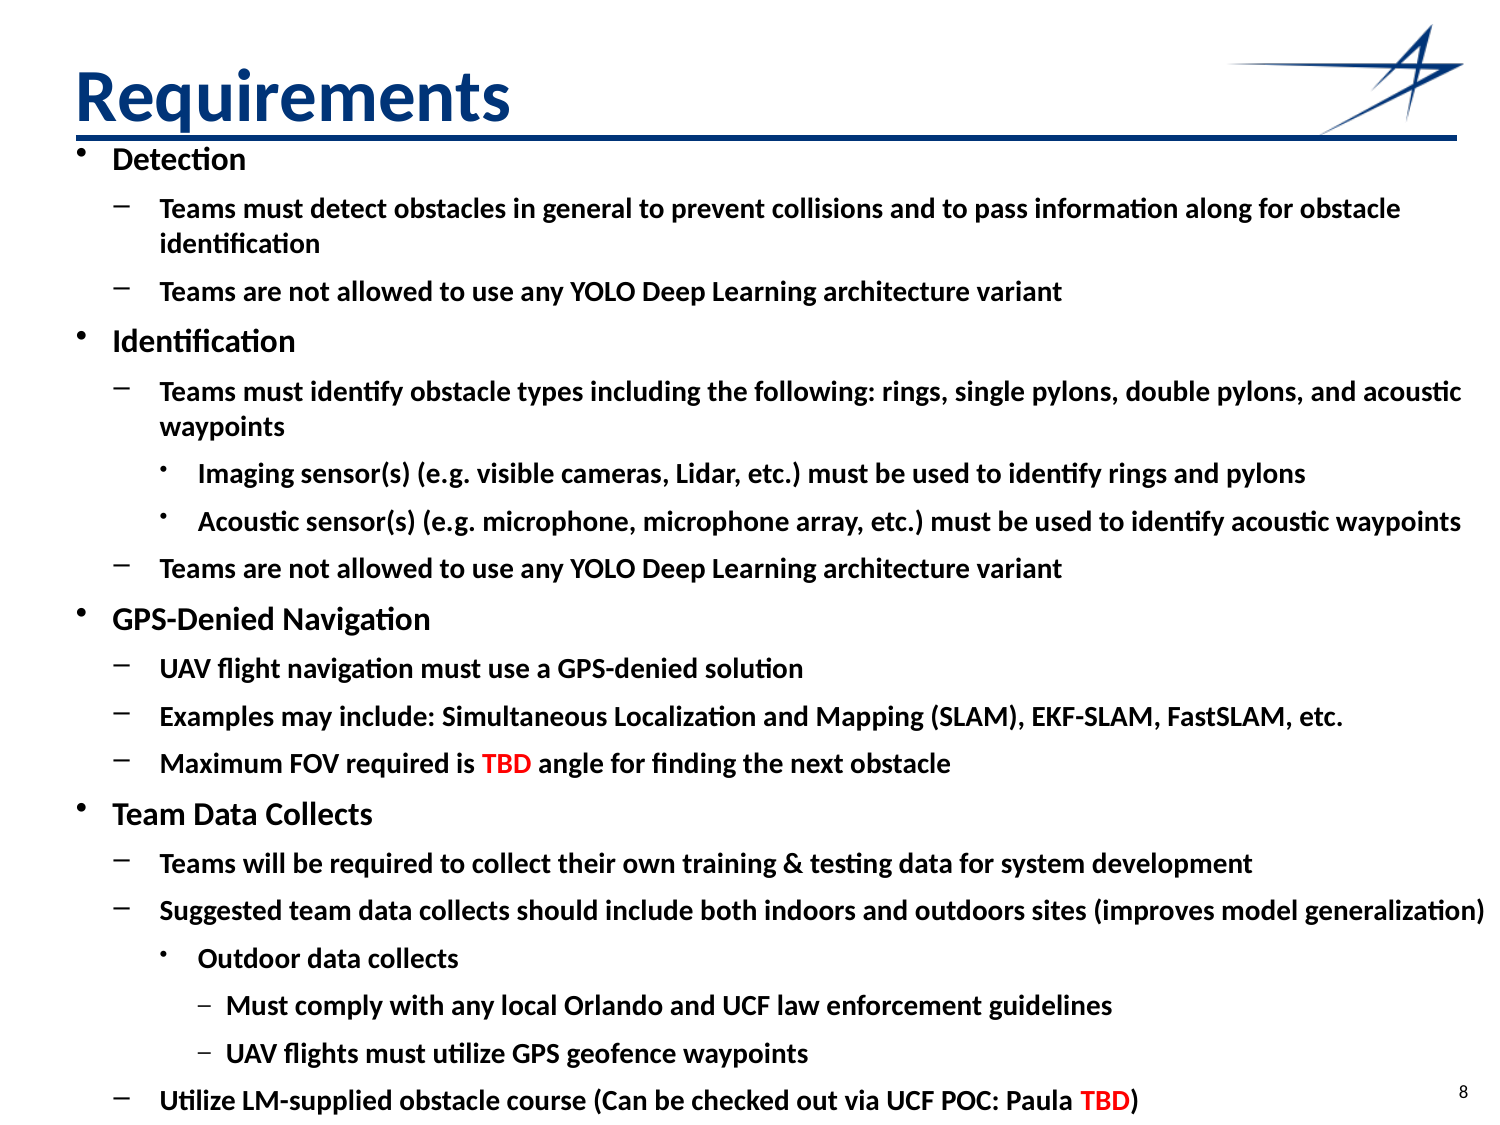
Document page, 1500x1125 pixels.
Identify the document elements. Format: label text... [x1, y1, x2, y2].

title Requirements [75, 47, 1276, 135]
list Detection Teams must detect obstacles in general to prevent collisions and to pass information along for obstacle identification Teams are not allowed to use any YOLO Deep Learning architecture variant Identification Teams must identify obstacle types including the following: rings, single pylons, double pylons, and acoustic waypoints Imaging sensor(s) (e.g. visible cameras, Lidar, etc.) must be used to identify rings and pylons Acoustic sensor(s) (e.g. microphone, microphone array, etc.) must be used to identify acoustic waypoints Teams are not allowed to use any YOLO Deep Learning architecture variant GPS-Denied Navigation UAV flight navigation must use a GPS-denied solution Examples may include: Simultaneous Localization and Mapping (SLAM), EKF-SLAM, FastSLAM, etc. Maximum FOV required is TBD angle for finding the next obstacle Team Data Collects Teams will be required to collect their own training & testing data for system development Suggested team data collects should include both indoors and outdoors sites (improves model generalization) Outdoor data collects Must comply with any local Orlando and UCF law enforcement guidelines UAV flights must utilize GPS geofence waypoints Utilize LM-supplied obstacle course (Can be checked out via UCF POC: Paula TBD) [75, 137, 1500, 1125]
